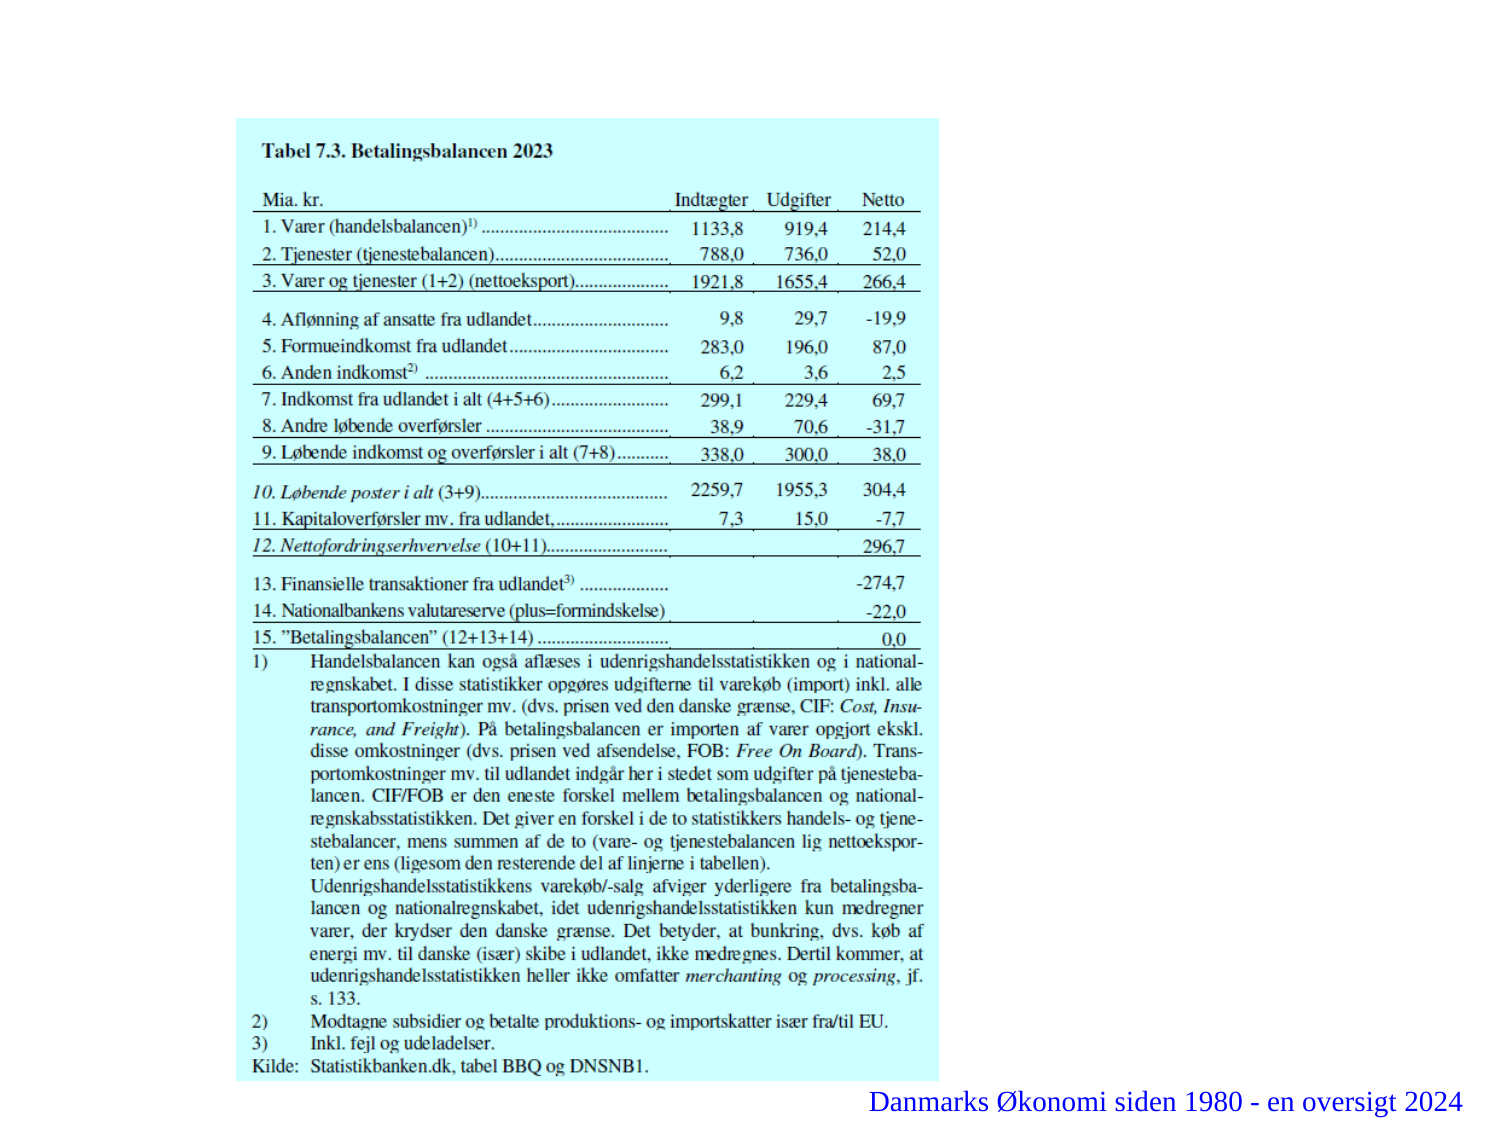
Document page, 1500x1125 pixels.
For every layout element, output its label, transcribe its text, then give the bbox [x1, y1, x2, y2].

footer Danmarks Økonomi siden 1980 - en oversigt 2024 [832, 1057, 1500, 1125]
title Tabel 7.3. Betalingsbalancen [75, 45, 1425, 233]
picture [235, 117, 940, 1081]
